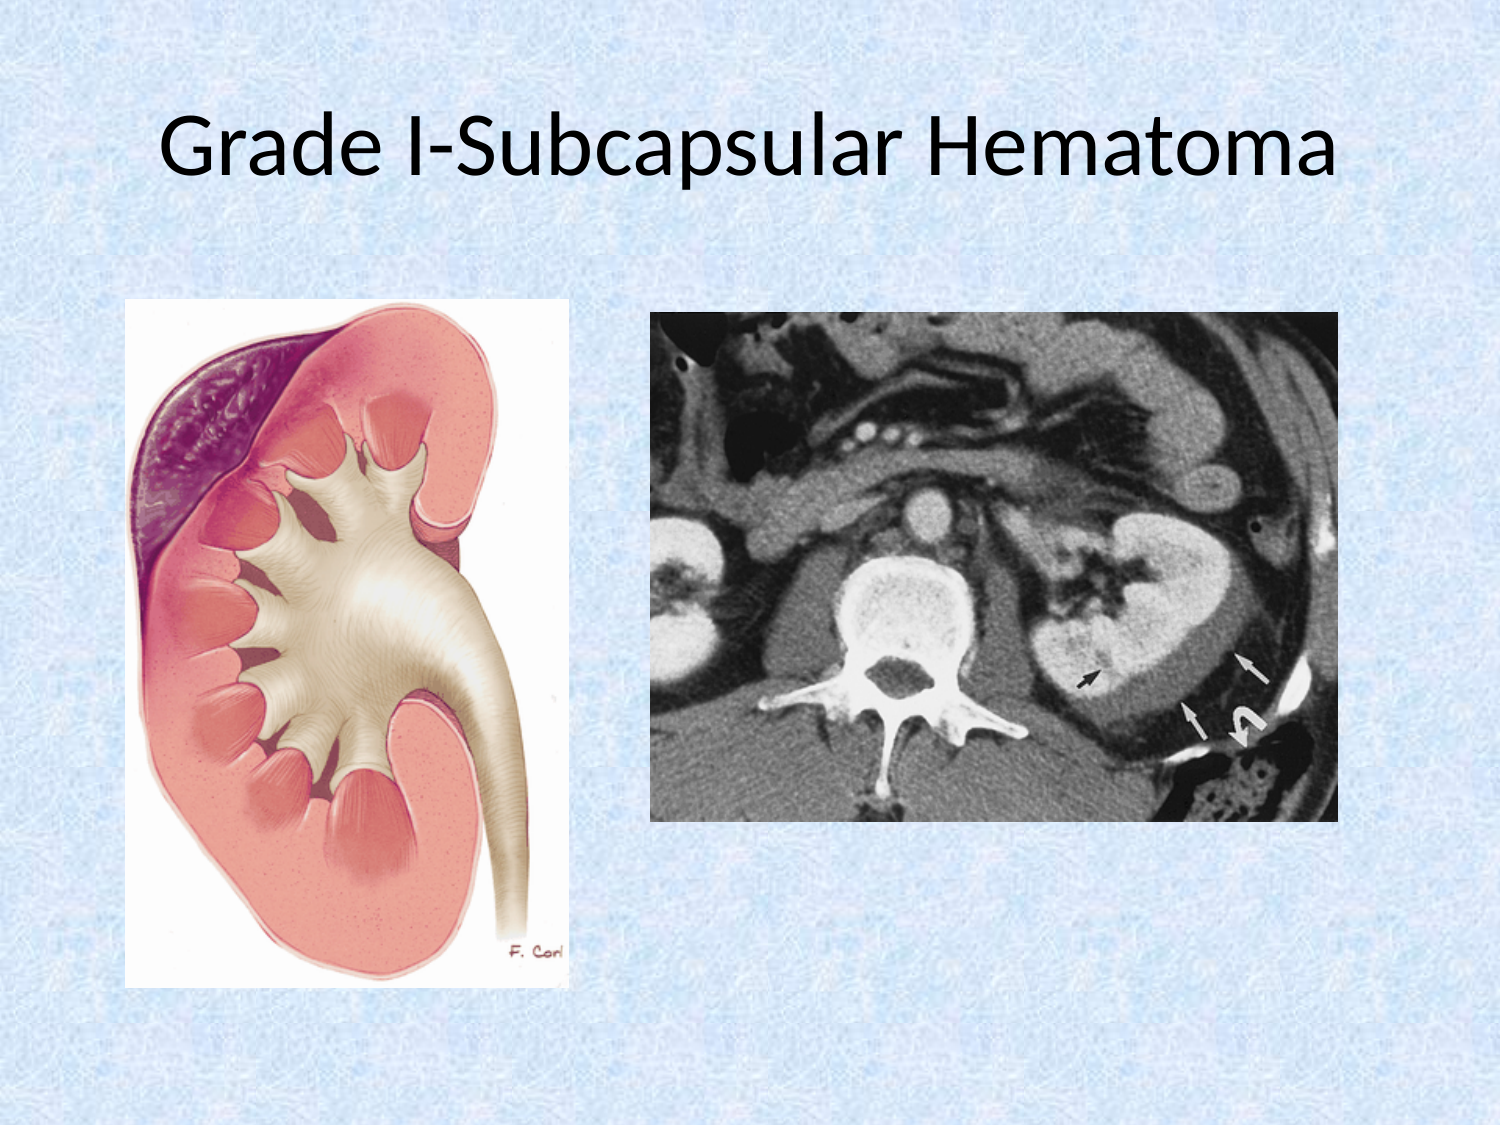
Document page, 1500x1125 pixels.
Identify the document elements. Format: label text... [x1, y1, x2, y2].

title Grade I-Subcapsular Hematoma [75, 45, 1425, 233]
picture [0, 0, 1500, 1125]
